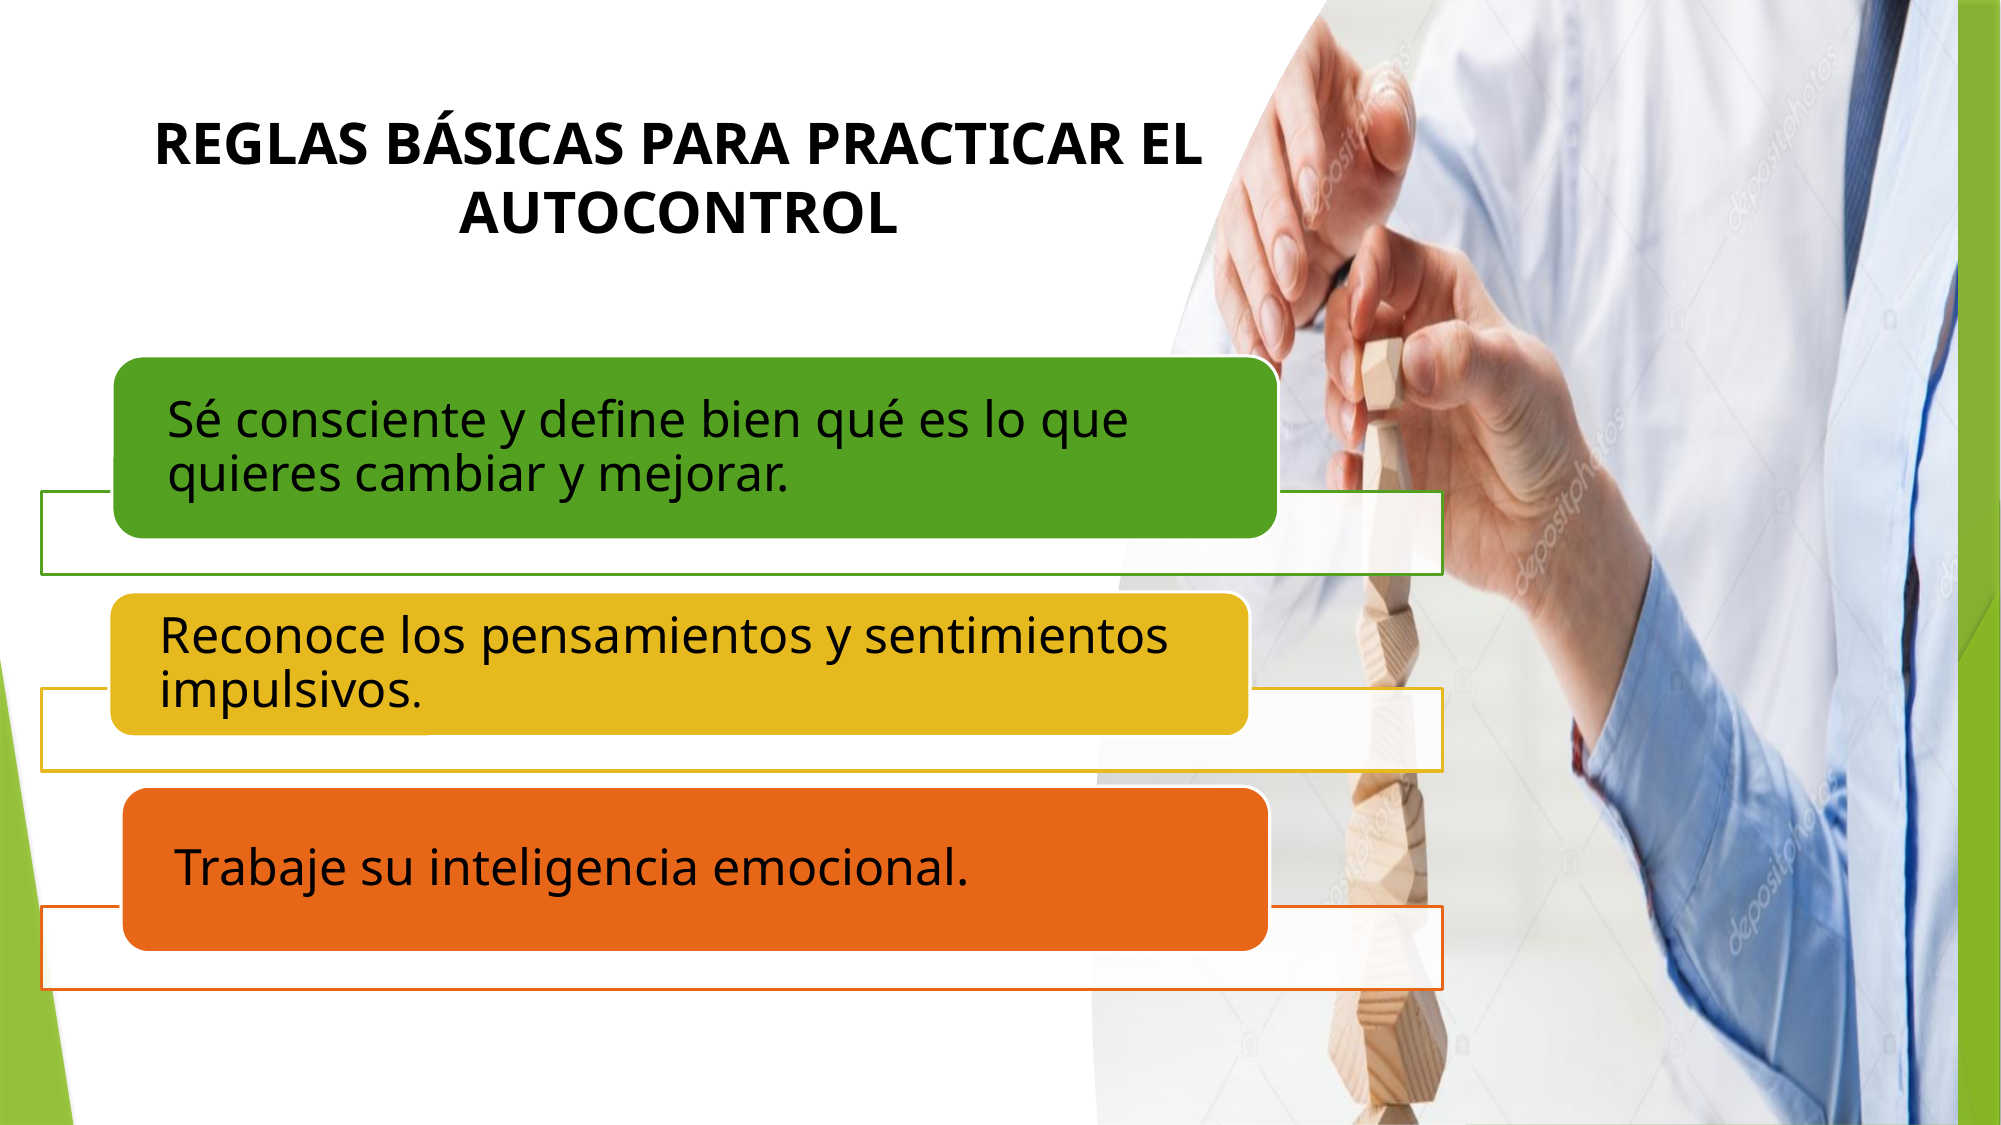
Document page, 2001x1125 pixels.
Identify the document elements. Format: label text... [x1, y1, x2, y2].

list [41, 353, 1444, 992]
title REGLAS BÁSICAS PARA PRACTICAR EL AUTOCONTROL [75, 99, 1086, 317]
picture [1091, 0, 1959, 1125]
